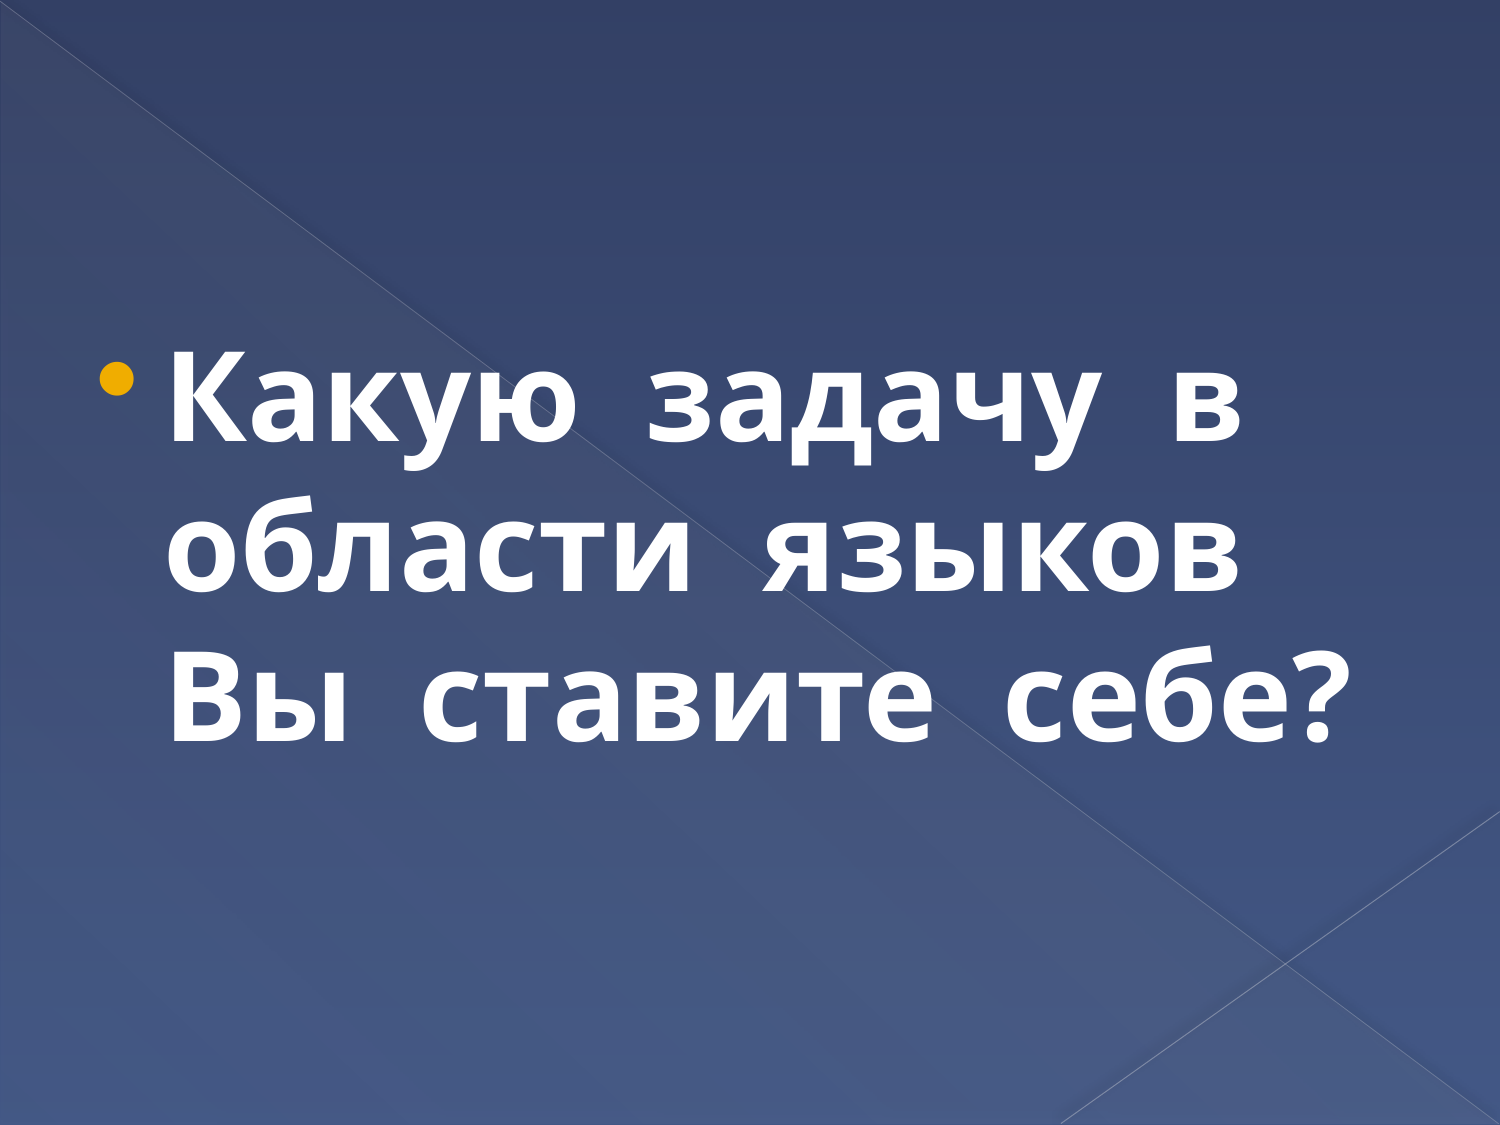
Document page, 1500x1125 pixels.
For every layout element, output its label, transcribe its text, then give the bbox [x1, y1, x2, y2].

list Какую задачу в области языков Вы ставите себе? [75, 308, 1425, 1059]
